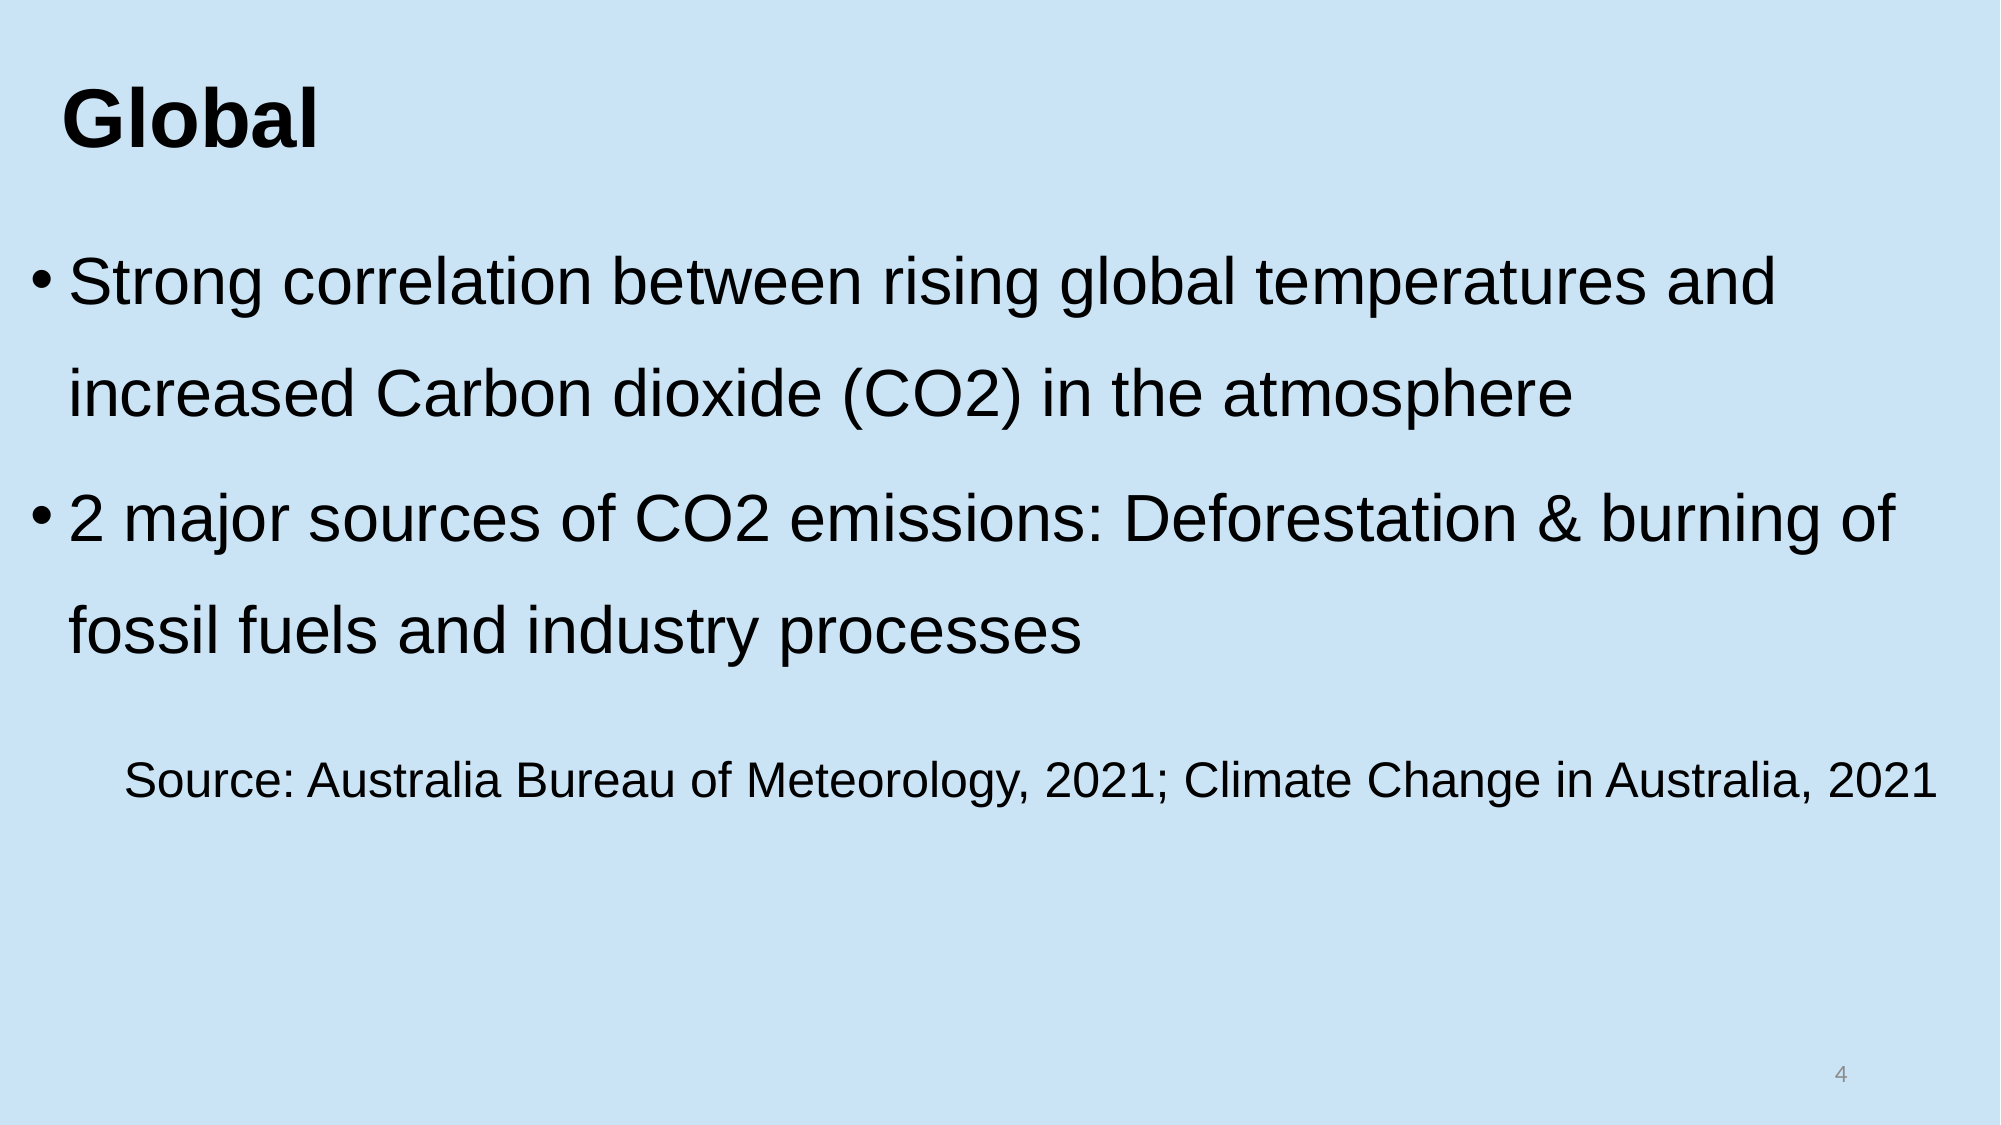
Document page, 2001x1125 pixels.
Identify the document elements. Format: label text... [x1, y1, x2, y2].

slide_number 4 [1412, 1042, 1863, 1103]
list Strong correlation between rising global temperatures and increased Carbon dioxide (CO2) in the atmosphere 2 major sources of CO2 emissions: Deforestation & burning of fossil fuels and industry processes Source: Australia Bureau of Meteorology, 2021; Climate Change in Australia, 2021 [15, 198, 1955, 1014]
title Global [46, 24, 1863, 198]
